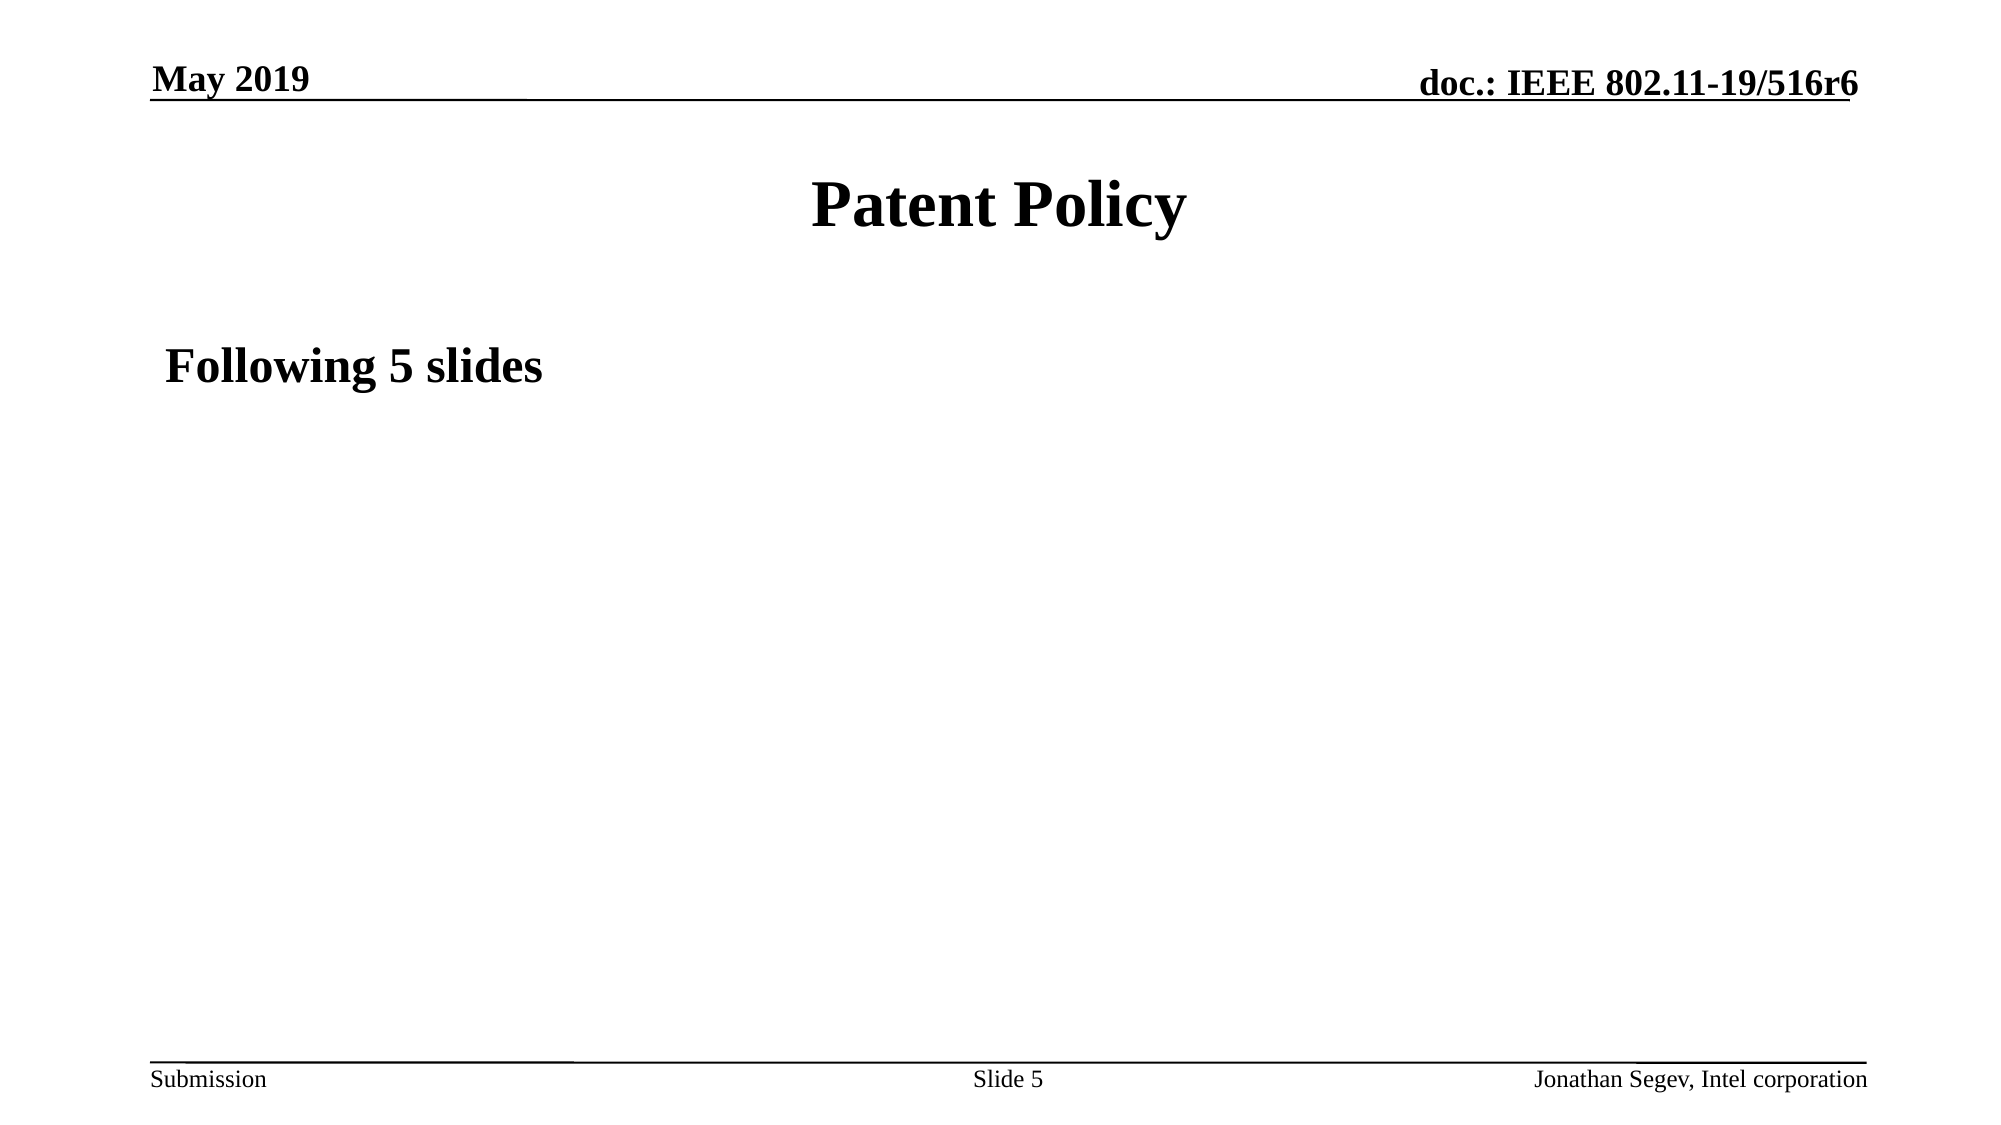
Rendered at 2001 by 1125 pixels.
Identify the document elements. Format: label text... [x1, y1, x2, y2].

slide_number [152, 54, 563, 100]
footer Jonathan Segev, Intel corporation [1171, 1061, 1869, 1093]
slide_number Slide 5 [950, 1061, 1067, 1123]
list Following 5 slides [149, 324, 1850, 1000]
title Patent Policy [149, 112, 1850, 288]
